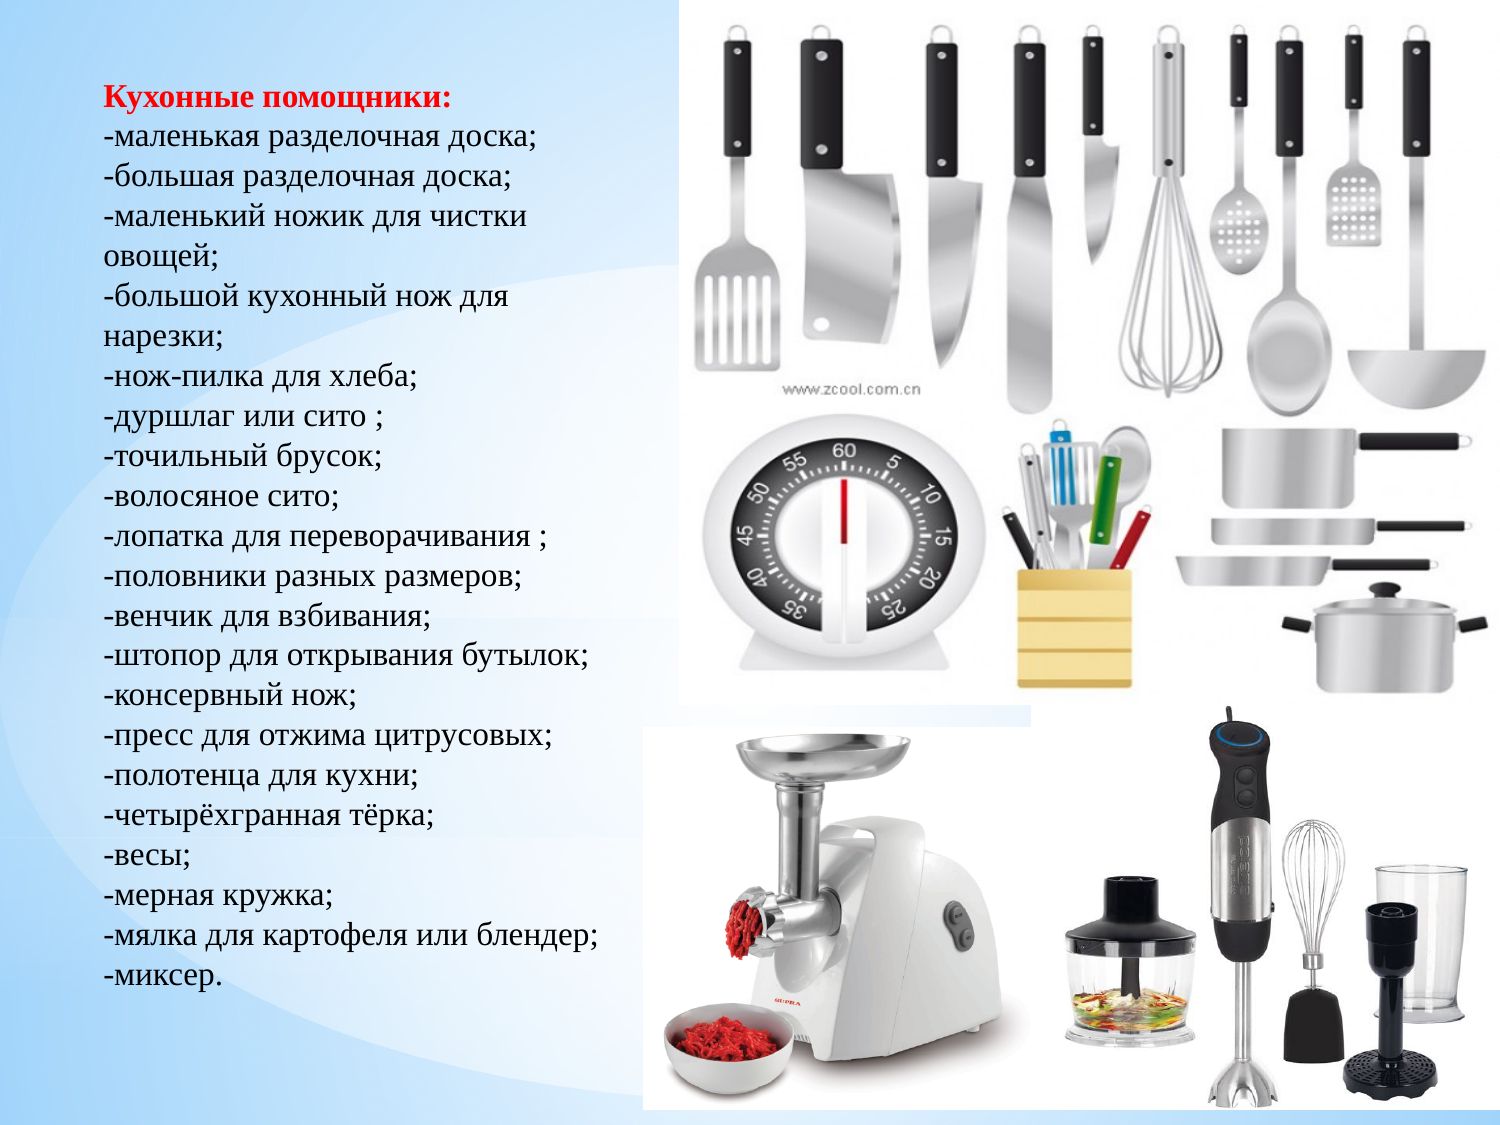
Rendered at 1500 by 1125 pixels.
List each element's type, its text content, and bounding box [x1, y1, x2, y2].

picture [643, 0, 1500, 1110]
text_box Кухонные помощники: -маленькая разделочная доска; -большая разделочная доска; -маленький ножик для чистки овощей; -большой кухонный нож для нарезки; -нож-пилка для хлеба; -дуршлаг или сито ; -точильный брусок; -волосяное сито; -лопатка для переворачивания ; -половники разных размеров; -венчик для взбивания; -штопор для открывания бутылок; -консервный нож; -пресс для отжима цитрусовых; -полотенца для кухни; -четырёхгранная тёрка; -весы; -мерная кружка; -мялка для картофеля или блендер; -миксер. [88, 66, 644, 1090]
